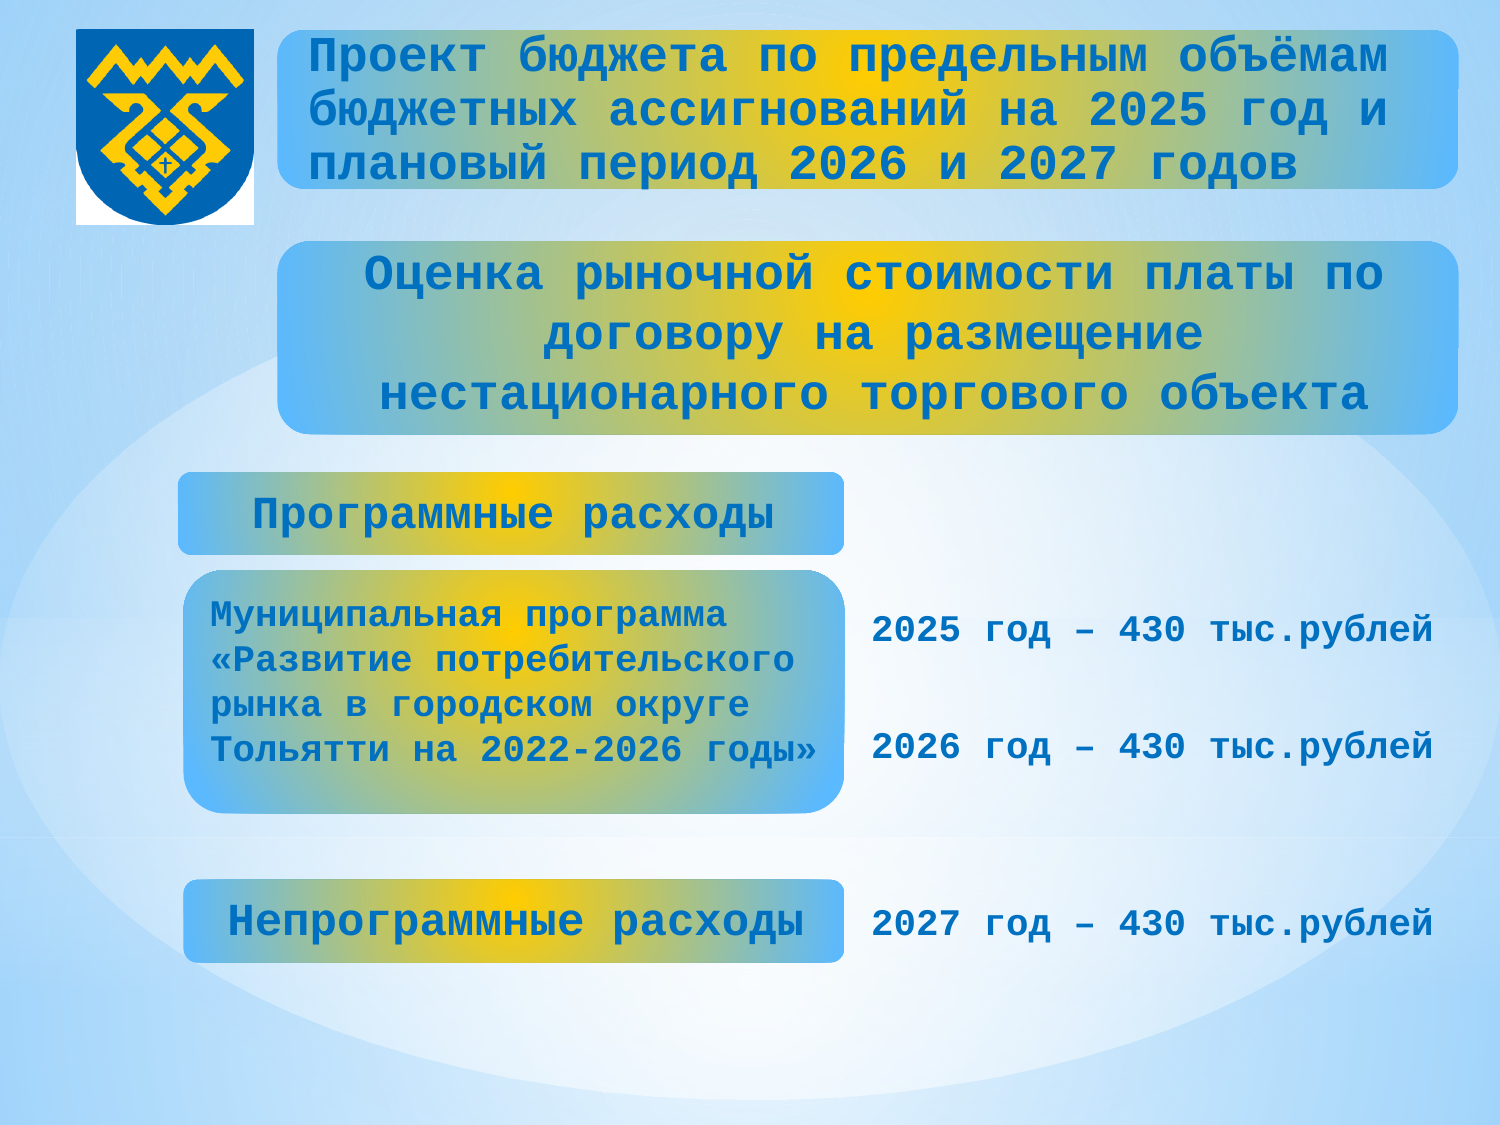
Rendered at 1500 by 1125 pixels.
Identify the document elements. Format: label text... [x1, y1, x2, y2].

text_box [277, 29, 1459, 189]
text_box 2025 год – 430 тыс.рублей [855, 595, 1461, 658]
text_box 2026 год – 430 тыс.рублей [855, 712, 1460, 775]
text_box Муниципальная программа «Развитие потребительского рынка в городском округе Тольятти на 2022-2026 годы» [182, 568, 846, 815]
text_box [183, 879, 845, 963]
picture [76, 29, 255, 225]
text_box [276, 247, 1457, 436]
text_box 2027 год – 430 тыс.рублей [855, 890, 1460, 953]
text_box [177, 471, 845, 556]
text_box Оценка рыночной стоимости платы по договору на размещение нестационарного торгового объекта [289, 242, 1459, 416]
